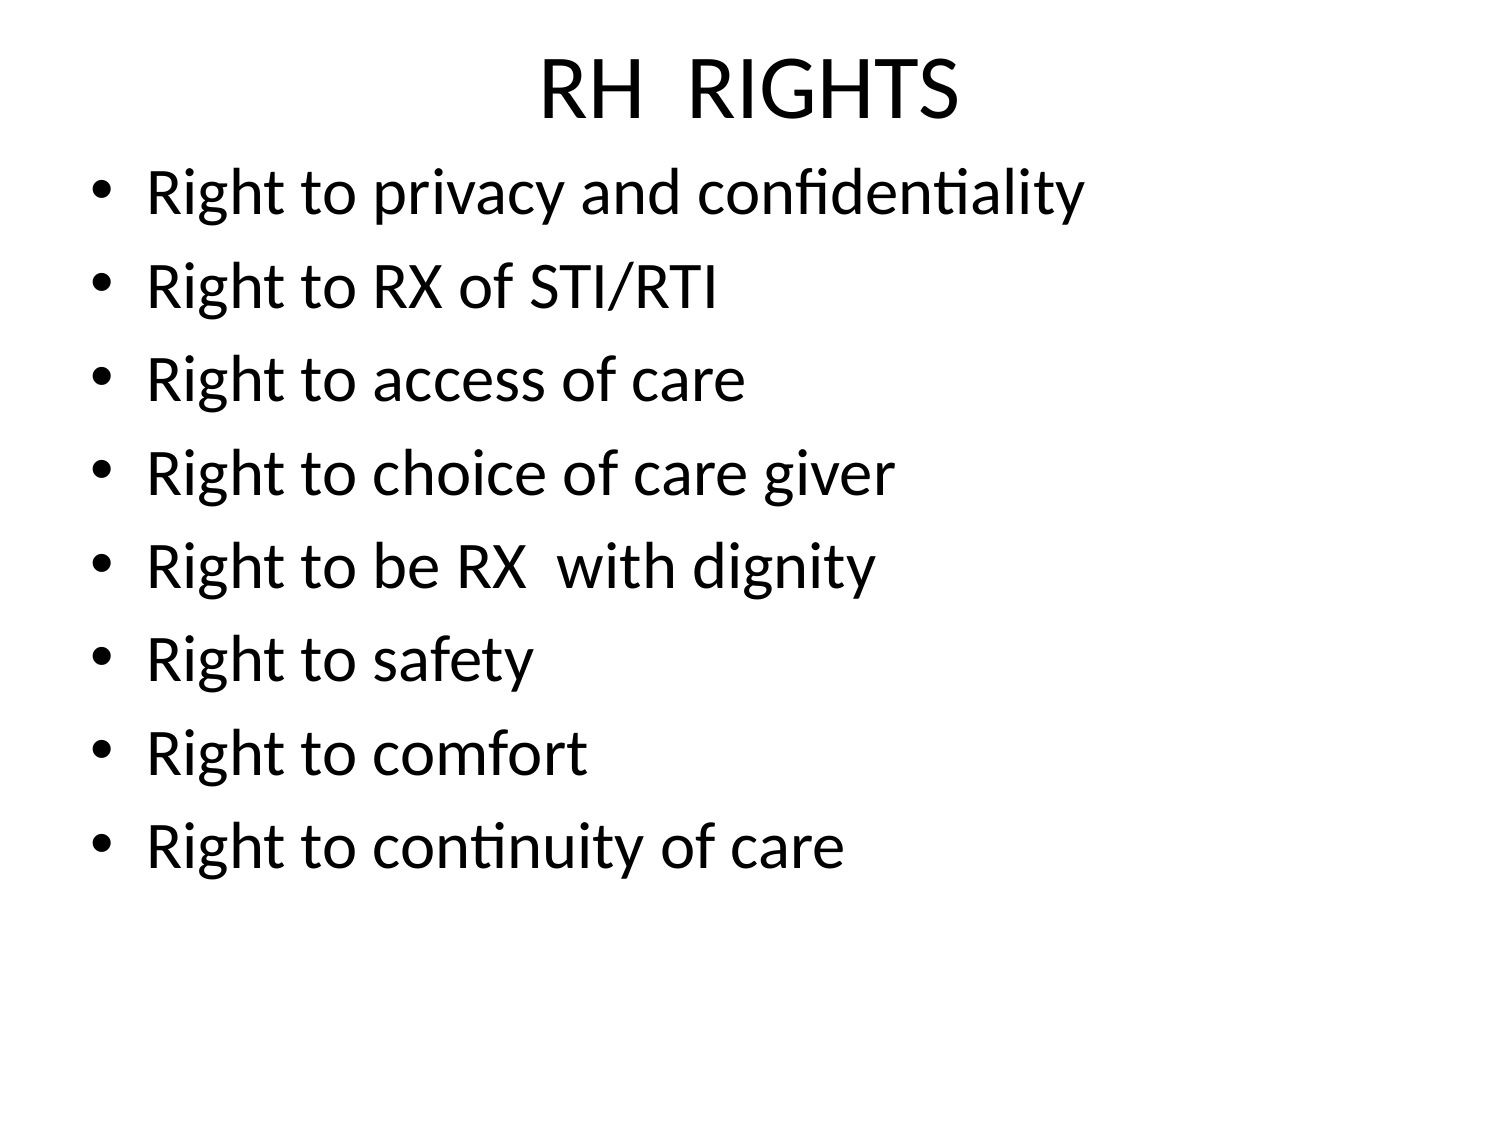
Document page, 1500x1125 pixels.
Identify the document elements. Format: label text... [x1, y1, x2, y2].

list Right to privacy and confidentiality Right to RX of STI/RTI Right to access of care Right to choice of care giver Right to be RX with dignity Right to safety Right to comfort Right to continuity of care [75, 140, 1500, 1090]
title RH RIGHTS [75, 0, 1425, 140]
